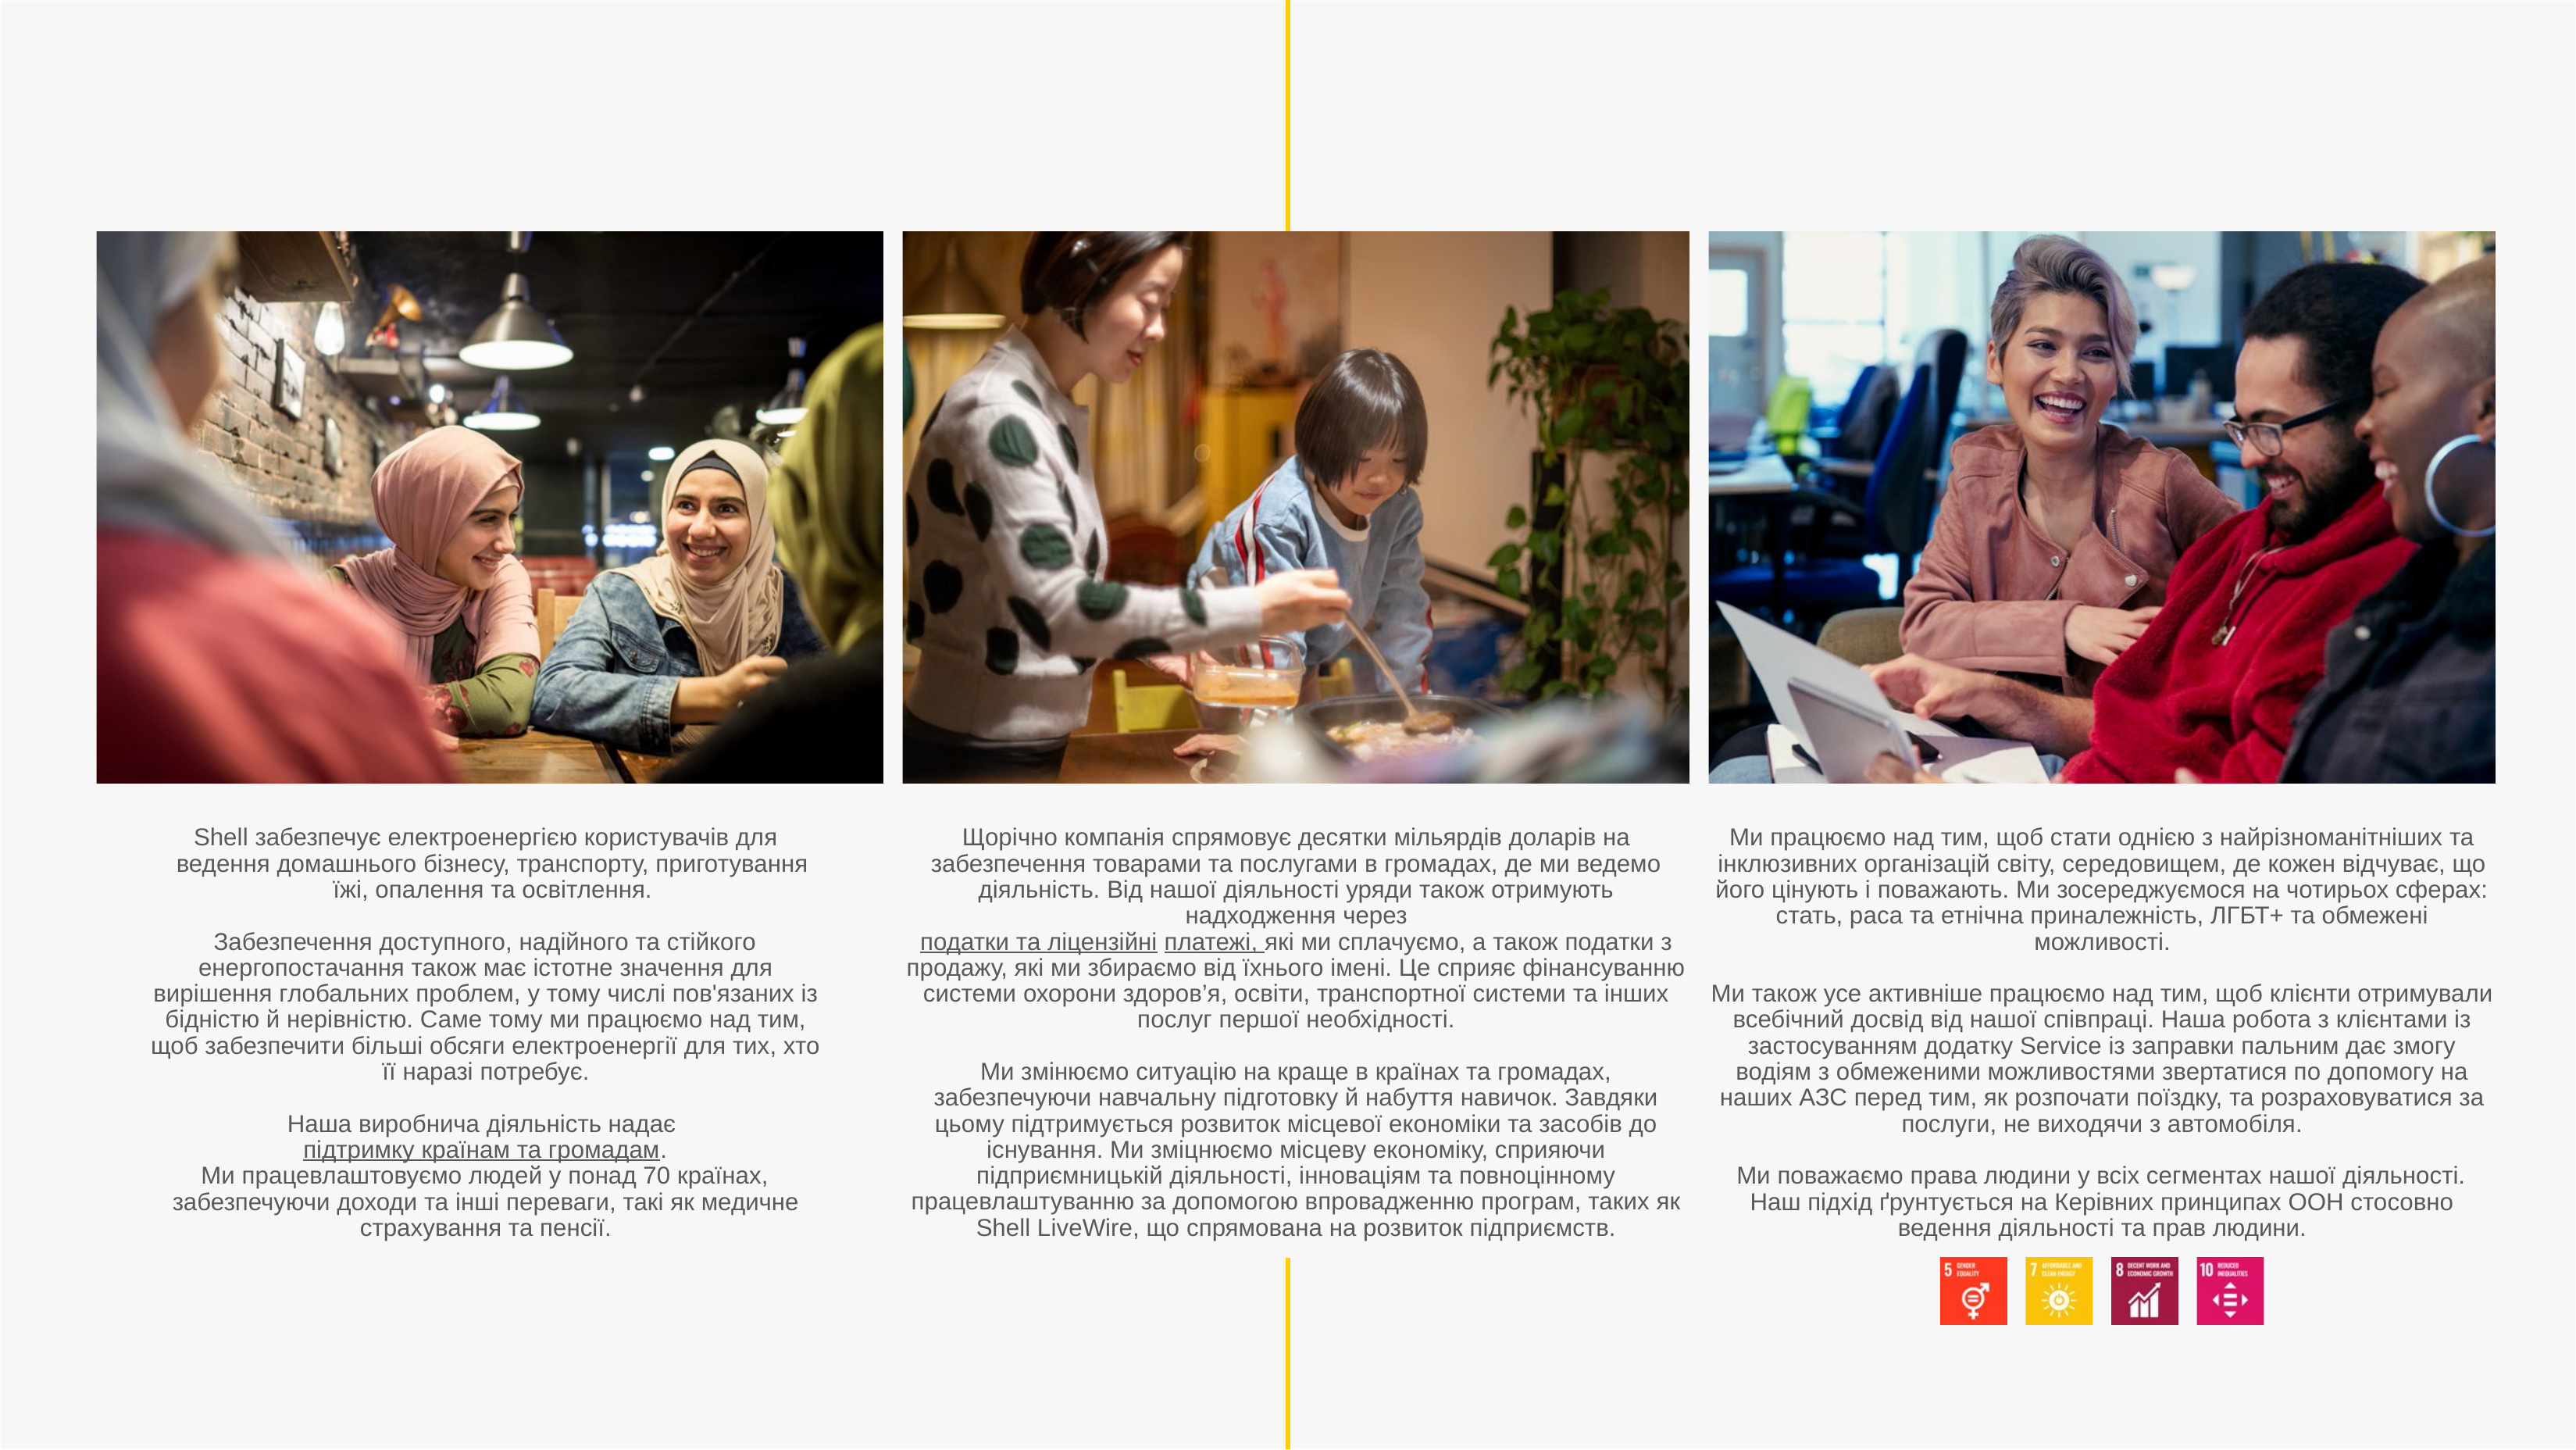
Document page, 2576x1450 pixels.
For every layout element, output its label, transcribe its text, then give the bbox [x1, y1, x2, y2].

text_box Щорічно компанія спрямовує десятки мільярдів доларів на забезпечення товарами та послугами в громадах, де ми ведемо діяльність. Від нашої діяльності уряди також отримують надходження через податки та ліцензійні платежі, які ми сплачуємо, а також податки з продажу, які ми збираємо від їхнього імені. Це сприяє фінансуванню системи охорони здоров’я, освіти, транспортної системи та інших послуг першої необхідності. Ми змінюємо ситуацію на краще в країнах та громадах, забезпечуючи навчальну підготовку й набуття навичок. Завдяки цьому підтримується розвиток місцевої економіки та засобів до існування. Ми зміцнюємо місцеву економіку, сприяючи підприємницькій діяльності, інноваціям та повноцінному працевлаштуванню за допомогою впровадженню програм, таких як Shell LiveWire, що спрямована на розвиток підприємств. [902, 824, 1689, 1224]
text_box Ми працюємо над тим, щоб стати однією з найрізноманітніших та інклюзивних організацій світу, середовищем, де кожен відчуває, що його цінують і поважають. Ми зосереджуємося на чотирьох сферах: стать, раса та етнічна приналежність, ЛГБТ+ та обмежені можливості. Ми також усе активніше працюємо над тим, щоб клієнти отримували всебічний досвід від нашої співпраці. Наша робота з клієнтами із застосуванням додатку Service із заправки пальним дає змогу водіям з обмеженими можливостями звертатися по допомогу на наших АЗС перед тим, як розпочати поїздку, та розраховуватися за послуги, не виходячи з автомобіля. Ми поважаємо права людини у всіх сегментах нашої діяльності. Наш підхід ґрунтується на Керівних принципах ООН стосовно ведення діяльності та прав людини. [1708, 824, 2496, 1224]
text_box [2196, 1257, 2264, 1325]
text_box [902, 231, 1689, 784]
text_box [96, 231, 883, 784]
text_box [2111, 1257, 2178, 1325]
text_box Shell забезпечує електроенергією користувачів для ведення домашнього бізнесу, транспорту, приготування їжі, опалення та освітлення. Забезпечення доступного, надійного та стійкого енергопостачання також має істотне значення для вирішення глобальних проблем, у тому числі пов'язаних із бідністю й нерівністю. Саме тому ми працюємо над тим, щоб забезпечити більші обсяги електроенергії для тих, хто її наразі потребує. Наша виробнича діяльність надає підтримку країнам та громадам. Ми працевлаштовуємо людей у понад 70 країнах, забезпечуючи доходи та інші переваги, такі як медичне страхування та пенсії. [148, 824, 824, 1162]
text_box [2025, 1257, 2093, 1325]
text_box [1708, 231, 2496, 784]
text_box [1939, 1257, 2007, 1325]
